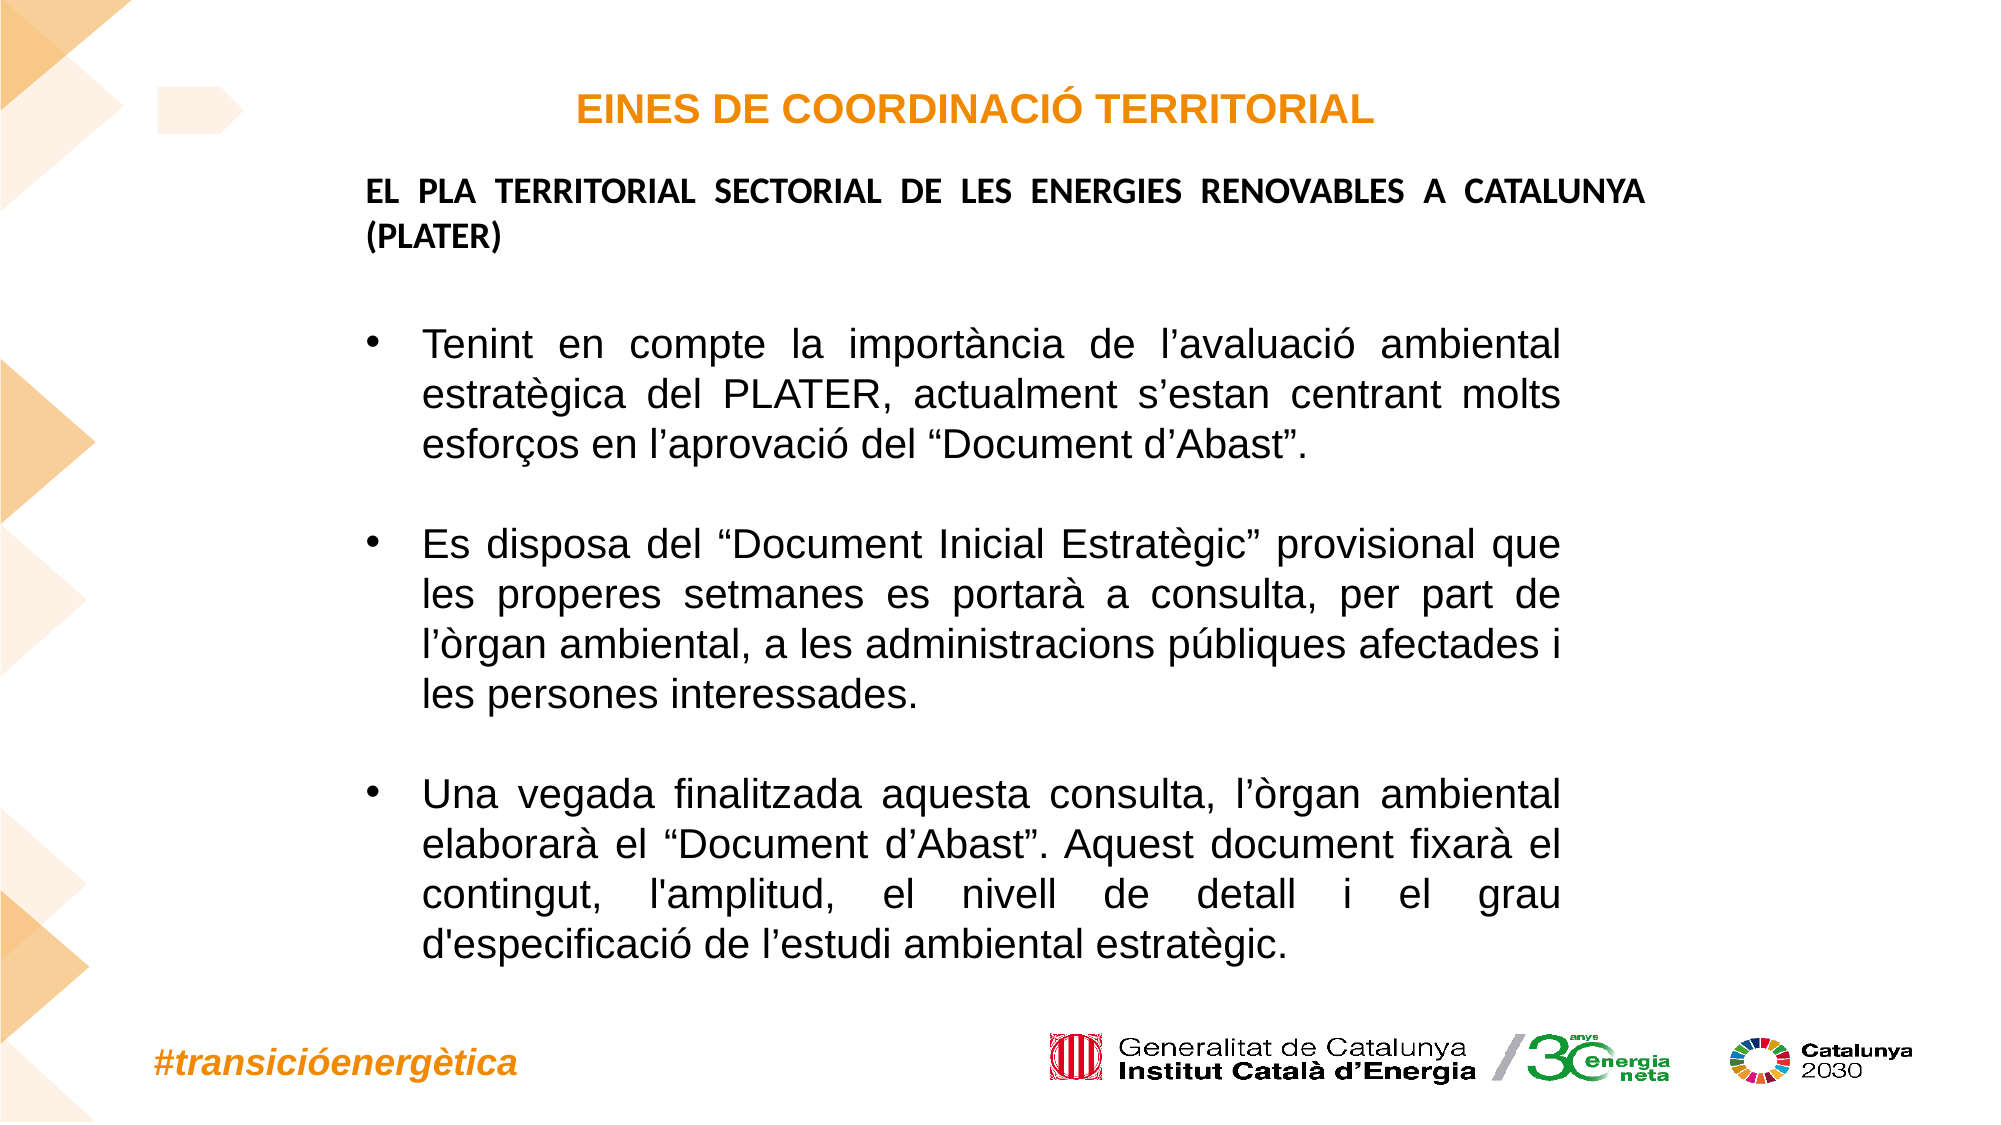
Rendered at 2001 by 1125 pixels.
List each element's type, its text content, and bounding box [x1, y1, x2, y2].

picture [1028, 1025, 1922, 1097]
text_box EINES DE COORDINACIÓ TERRITORIAL [350, 74, 1601, 171]
text_box EL PLA TERRITORIAL SECTORIAL DE LES ENERGIES RENOVABLES A CATALUNYA (PLATER) [350, 158, 1662, 263]
text_box Tenint en compte la importància de l’avaluació ambiental estratègica del PLATER, actualment s’estan centrant molts esforços en l’aprovació del “Document d’Abast”. Es disposa del “Document Inicial Estratègic” provisional que les properes setmanes es portarà a consulta, per part de l’òrgan ambiental, a les administracions públiques afectades i les persones interessades. Una vegada finalitzada aquesta consulta, l’òrgan ambiental elaborarà el “Document d’Abast”. Aquest document fixarà el contingut, l'amplitud, el nivell de detall i el grau d'especificació de l’estudi ambiental estratègic. [350, 316, 1577, 974]
